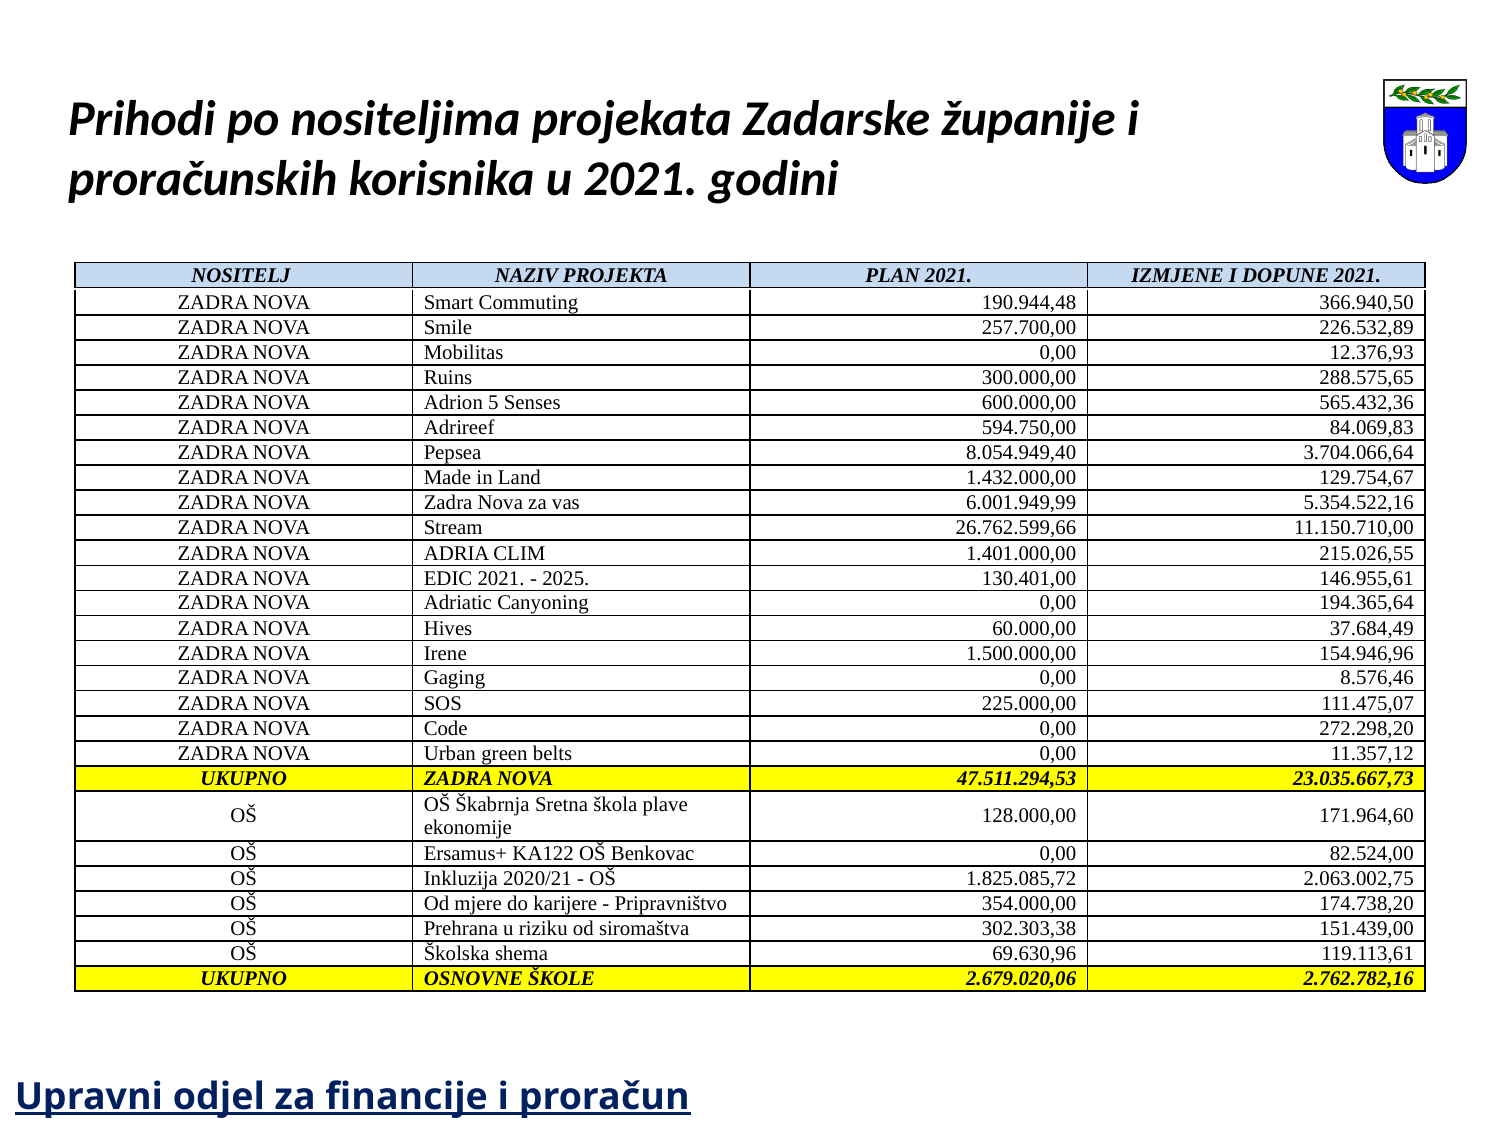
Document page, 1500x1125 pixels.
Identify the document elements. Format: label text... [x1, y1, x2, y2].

table_cell 69.630,96 [751, 942, 1087, 965]
table_cell 1.401.000,00 [751, 541, 1087, 565]
table_cell 0,00 [751, 742, 1087, 765]
table_cell 0,00 [751, 591, 1087, 615]
table_cell 171.964,60 [1088, 792, 1424, 840]
table_cell 226.532,89 [1088, 316, 1424, 339]
table_cell Made in Land [413, 466, 749, 489]
table_cell 23.035.667,73 [1088, 767, 1424, 790]
table_cell OŠ [76, 792, 412, 840]
table_cell Od mjere do karijere - Pripravništvo [413, 892, 749, 915]
table_cell 47.511.294,53 [751, 767, 1087, 790]
table_cell OŠ Škabrnja Sretna škola plave ekonomije [413, 792, 749, 840]
table_cell UKUPNO [76, 767, 412, 790]
table_cell Ruins [413, 366, 749, 389]
table_cell ZADRA NOVA [76, 691, 412, 715]
title Prihodi po nositeljima projekata Zadarske županije i proračunskih korisnika u 2021. godini [53, 76, 1404, 216]
table_cell OŠ [76, 942, 412, 965]
table_cell 0,00 [751, 717, 1087, 740]
table_cell Smile [413, 316, 749, 339]
table_cell 174.738,20 [1088, 892, 1424, 915]
table_cell SOS [413, 691, 749, 715]
table_cell Ersamus+ KA122 OŠ Benkovac [413, 842, 749, 865]
table_cell ZADRA NOVA [76, 366, 412, 389]
table_cell 2.679.020,06 [751, 967, 1087, 990]
table_cell 302.303,38 [751, 917, 1087, 940]
table_cell ZADRA NOVA [76, 541, 412, 565]
table_cell ZADRA NOVA [76, 466, 412, 489]
table_cell 354.000,00 [751, 892, 1087, 915]
table_cell 130.401,00 [751, 566, 1087, 590]
table_cell 5.354.522,16 [1088, 491, 1424, 514]
table_cell 12.376,93 [1088, 341, 1424, 364]
table_cell ZADRA NOVA [76, 742, 412, 765]
table_cell Gaging [413, 666, 749, 690]
table_cell ZADRA NOVA [76, 441, 412, 464]
table_cell Mobilitas [413, 341, 749, 364]
table_cell 565.432,36 [1088, 391, 1424, 414]
table_cell 1.500.000,00 [751, 641, 1087, 665]
table_cell 194.365,64 [1088, 591, 1424, 615]
table_header ZADRA NOVA [76, 290, 412, 314]
table_cell Irene [413, 641, 749, 665]
text_box Upravni odjel za financije i proračun Zadarske županije [0, 1064, 798, 1125]
table_header Smart Commuting [413, 290, 749, 314]
table_cell ZADRA NOVA [76, 391, 412, 414]
table_header 366.940,50 [1088, 290, 1424, 314]
table_cell 1.432.000,00 [751, 466, 1087, 489]
table_cell 128.000,00 [751, 792, 1087, 840]
table_cell ZADRA NOVA [76, 416, 412, 439]
table_cell ZADRA NOVA [76, 341, 412, 364]
table_cell ZADRA NOVA [76, 616, 412, 640]
table_cell ZADRA NOVA [76, 566, 412, 590]
picture [1383, 78, 1467, 184]
table_cell ZADRA NOVA [76, 316, 412, 339]
table_cell 146.955,61 [1088, 566, 1424, 590]
table_cell 84.069,83 [1088, 416, 1424, 439]
table_header NOSITELJ [76, 263, 412, 287]
table_cell OŠ [76, 867, 412, 890]
table_cell UKUPNO [76, 967, 412, 990]
table_cell 2.063.002,75 [1088, 867, 1424, 890]
table_cell 2.762.782,16 [1088, 967, 1424, 990]
table_cell ZADRA NOVA [76, 591, 412, 615]
table_cell ZADRA NOVA [76, 516, 412, 539]
table_cell Adriatic Canyoning [413, 591, 749, 615]
table_cell 151.439,00 [1088, 917, 1424, 940]
table_cell 0,00 [751, 842, 1087, 865]
table_cell 257.700,00 [751, 316, 1087, 339]
table_cell 8.576,46 [1088, 666, 1424, 690]
table_header NAZIV PROJEKTA [413, 263, 749, 287]
table_cell Stream [413, 516, 749, 539]
table_cell 8.054.949,40 [751, 441, 1087, 464]
table_cell 594.750,00 [751, 416, 1087, 439]
table_cell 0,00 [751, 666, 1087, 690]
table_cell Hives [413, 616, 749, 640]
table_cell Školska shema [413, 942, 749, 965]
table_header IZMJENE I DOPUNE 2021. [1088, 263, 1424, 287]
table_cell OŠ [76, 842, 412, 865]
table_cell 11.150.710,00 [1088, 516, 1424, 539]
table_cell Inkluzija 2020/21 - OŠ [413, 867, 749, 890]
table_cell 0,00 [751, 341, 1087, 364]
table_cell 272.298,20 [1088, 717, 1424, 740]
table_cell 225.000,00 [751, 691, 1087, 715]
table_cell 6.001.949,99 [751, 491, 1087, 514]
table_cell Prehrana u riziku od siromaštva [413, 917, 749, 940]
table_cell EDIC 2021. - 2025. [413, 566, 749, 590]
table_cell Adrireef [413, 416, 749, 439]
table_header 190.944,48 [751, 290, 1087, 314]
table_cell 26.762.599,66 [751, 516, 1087, 539]
table_cell ZADRA NOVA [76, 641, 412, 665]
table_cell 600.000,00 [751, 391, 1087, 414]
table_cell Adrion 5 Senses [413, 391, 749, 414]
table_cell ZADRA NOVA [76, 666, 412, 690]
table_header PLAN 2021. [751, 263, 1087, 287]
table_cell 300.000,00 [751, 366, 1087, 389]
table_cell 3.704.066,64 [1088, 441, 1424, 464]
table_cell 82.524,00 [1088, 842, 1424, 865]
table_cell OŠ [76, 917, 412, 940]
table_cell 11.357,12 [1088, 742, 1424, 765]
table_cell Pepsea [413, 441, 749, 464]
table_cell Zadra Nova za vas [413, 491, 749, 514]
table_cell ADRIA CLIM [413, 541, 749, 565]
table_cell 129.754,67 [1088, 466, 1424, 489]
table_cell 111.475,07 [1088, 691, 1424, 715]
table_cell ZADRA NOVA [76, 491, 412, 514]
table_cell ZADRA NOVA [76, 717, 412, 740]
table_cell Code [413, 717, 749, 740]
table_cell 60.000,00 [751, 616, 1087, 640]
table_cell 37.684,49 [1088, 616, 1424, 640]
table_cell 215.026,55 [1088, 541, 1424, 565]
table_cell OŠ [76, 892, 412, 915]
table_cell ZADRA NOVA [413, 767, 749, 790]
table_cell OSNOVNE ŠKOLE [413, 967, 749, 990]
table_cell 119.113,61 [1088, 942, 1424, 965]
table_cell 1.825.085,72 [751, 867, 1087, 890]
table_cell 154.946,96 [1088, 641, 1424, 665]
table_cell 288.575,65 [1088, 366, 1424, 389]
table_cell Urban green belts [413, 742, 749, 765]
